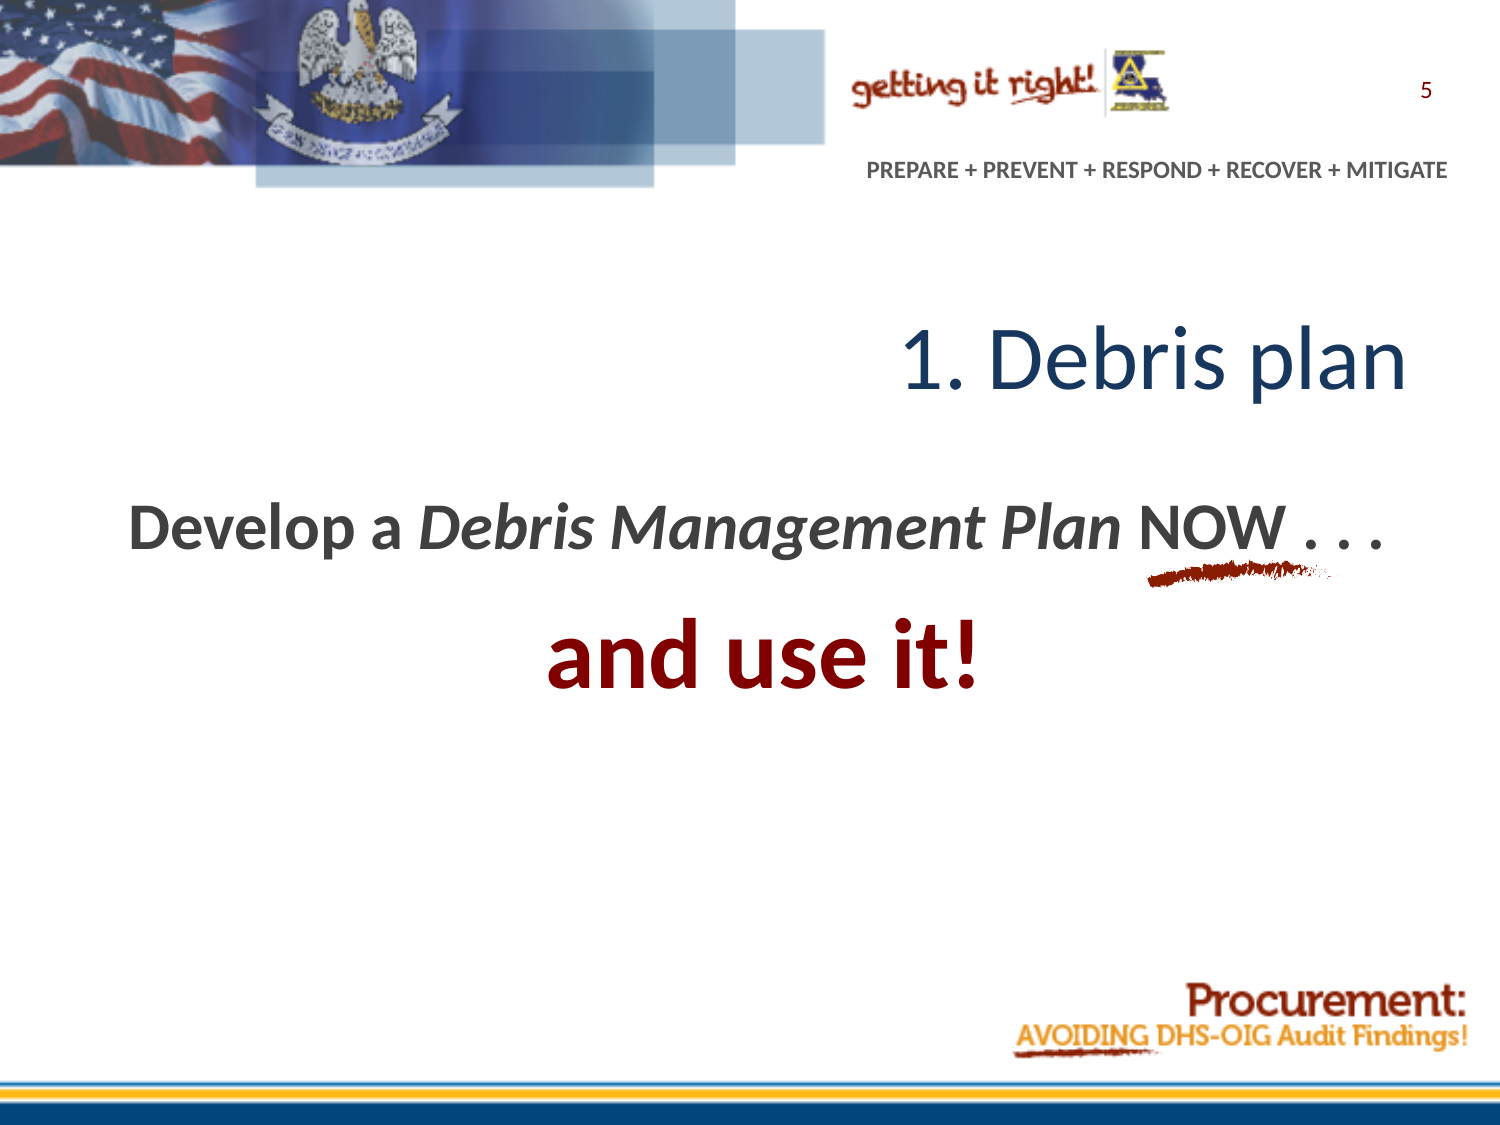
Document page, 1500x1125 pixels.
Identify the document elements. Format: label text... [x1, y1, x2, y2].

title 1. Debris plan [75, 284, 1425, 421]
picture [0, 0, 1500, 1125]
picture [1146, 559, 1338, 588]
list Develop a Debris Management Plan NOW . . . and use it! [29, 475, 1500, 1036]
slide_number 5 [845, 31, 1448, 147]
